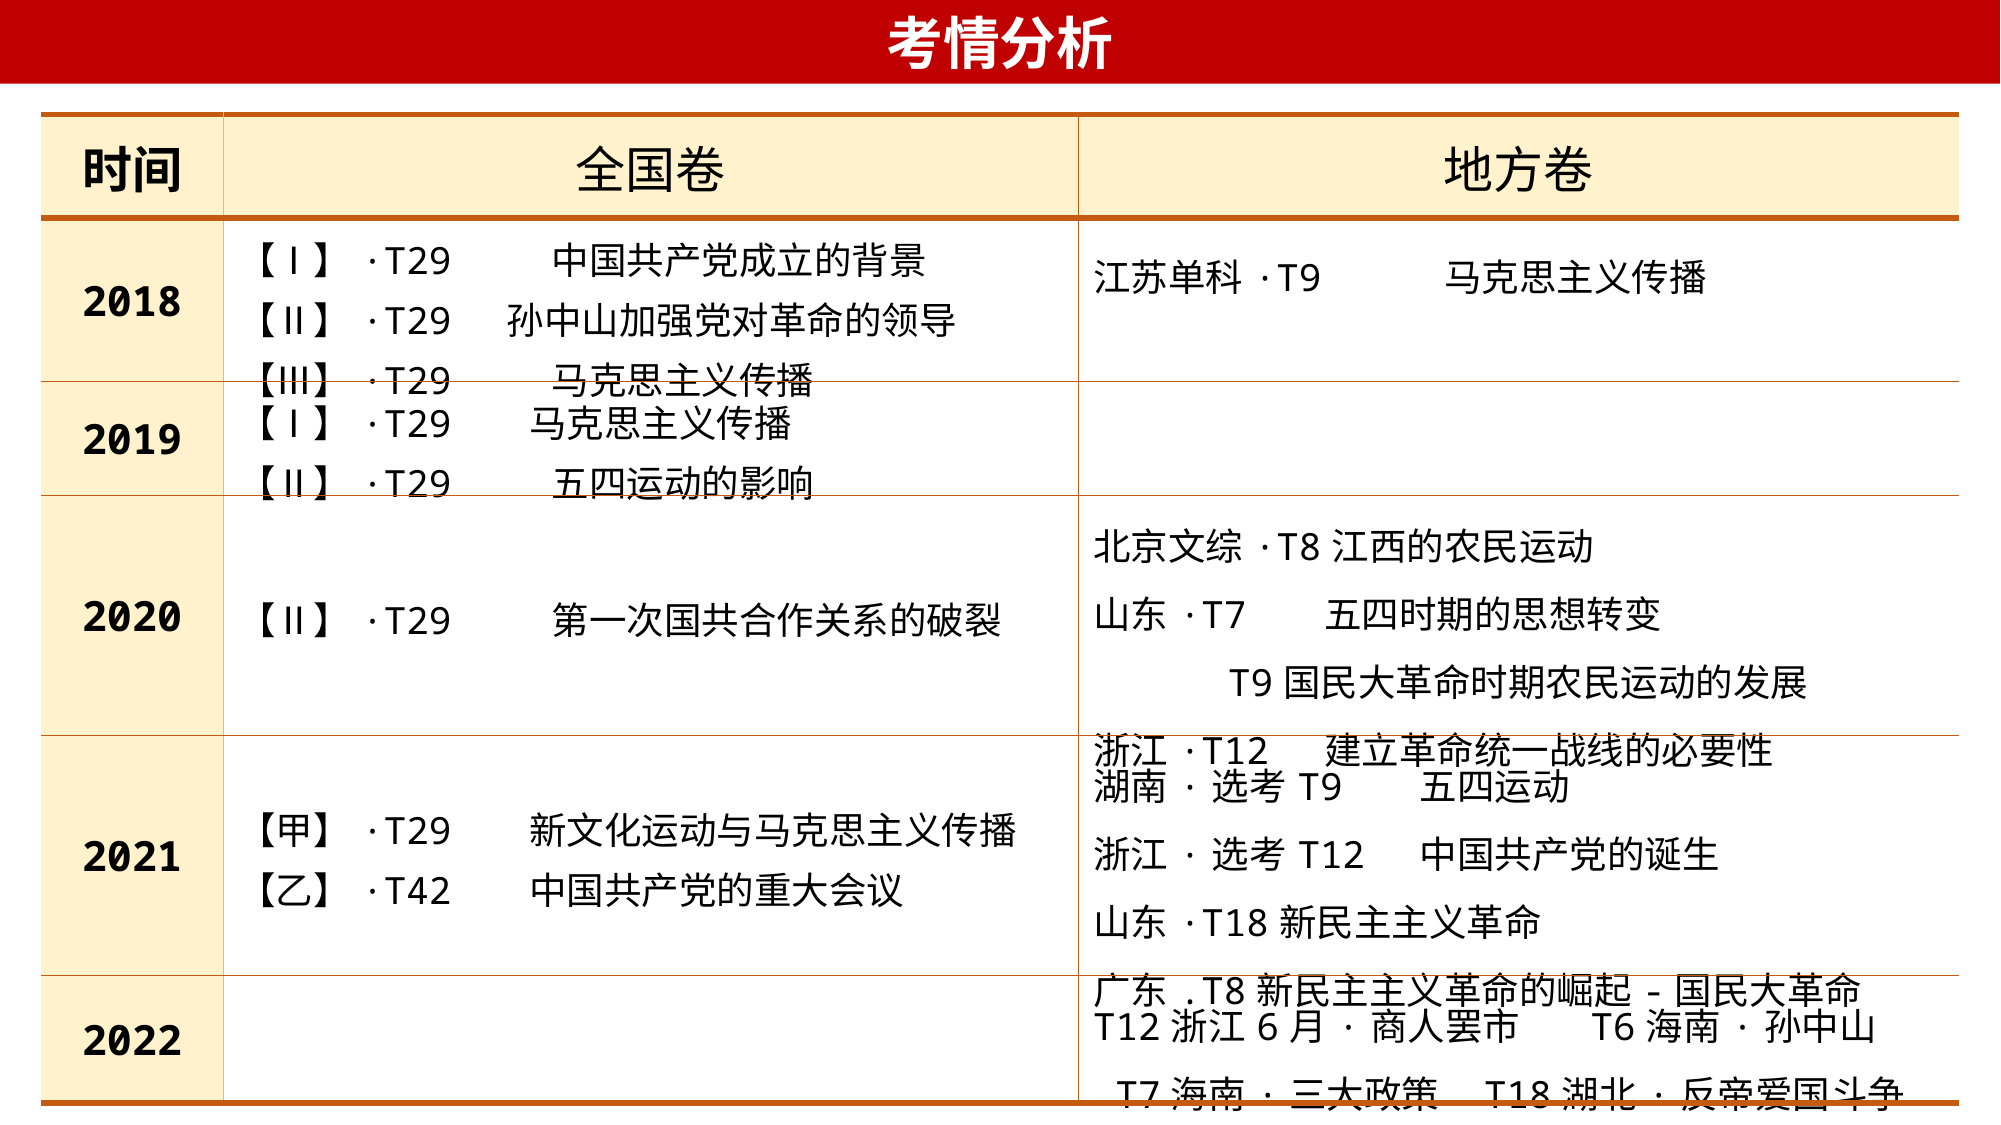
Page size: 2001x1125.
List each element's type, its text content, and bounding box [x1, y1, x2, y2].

table_cell 江苏单科·T9 马克思主义传播 [1079, 221, 1959, 381]
table_cell 2020 [41, 496, 223, 735]
table_cell 【Ⅰ】·T29 马克思主义传播 【Ⅱ】·T29 五四运动的影响 [224, 382, 1078, 495]
table_cell 【Ⅱ】·T29 第一次国共合作关系的破裂 [224, 496, 1078, 735]
table_header 全国卷 [224, 117, 1078, 215]
table_cell 2022 [41, 976, 223, 1100]
text_box 考情分析 [0, 0, 2000, 83]
table_cell 湖南·选考T9 五四运动 浙江·选考T12 中国共产党的诞生 山东·T18新民主主义革命 广东.T8新民主主义革命的崛起-国民大革命 [1079, 736, 1959, 975]
table_cell [224, 976, 1078, 1100]
table_cell 北京文综·T8江西的农民运动 山东·T7 五四时期的思想转变 T9国民大革命时期农民运动的发展 浙江·T12 建立革命统一战线的必要性 [1079, 496, 1959, 735]
text_box [1613, 1019, 1987, 1116]
table_cell 2018 [41, 221, 223, 381]
table_header 时间 [41, 117, 223, 215]
table_cell 【甲】·T29 新文化运动与马克思主义传播 【乙】·T42 中国共产党的重大会议 [224, 736, 1078, 975]
table_cell 2019 [41, 382, 223, 495]
table_cell [1079, 382, 1959, 495]
table_cell T12浙江6月·商人罢市 T6海南·孙中山 T7海南·三大政策 T18湖北·反帝爱国斗争 [1079, 976, 1959, 1100]
table_cell 2021 [41, 736, 223, 975]
table_cell 【Ⅰ】·T29 中国共产党成立的背景【Ⅱ】·T29 孙中山加强党对革命的领导 【Ⅲ】·T29 马克思主义传播 [224, 221, 1078, 381]
table_header 地方卷 [1079, 117, 1959, 215]
